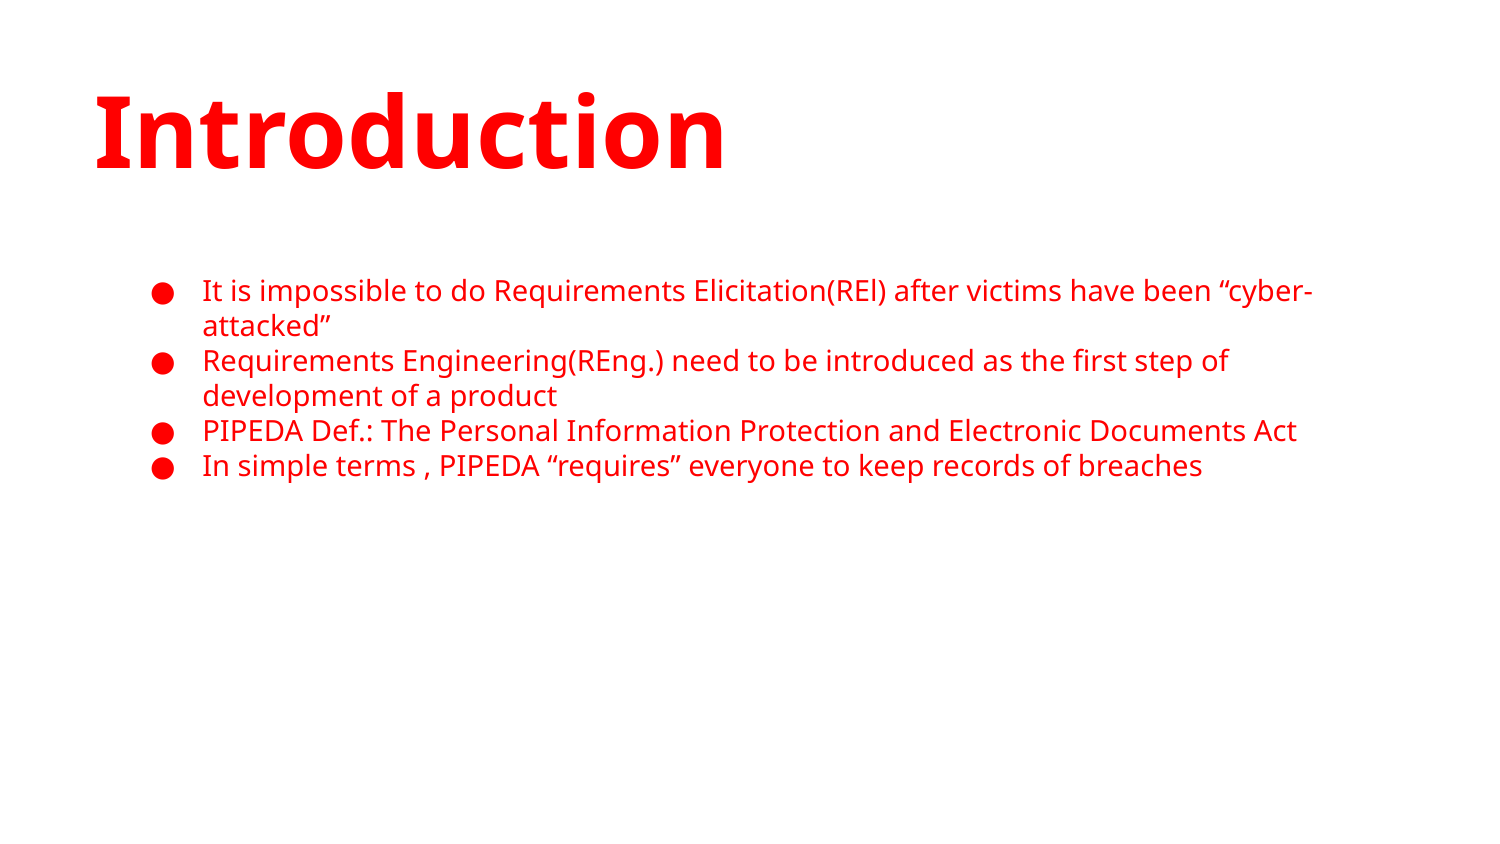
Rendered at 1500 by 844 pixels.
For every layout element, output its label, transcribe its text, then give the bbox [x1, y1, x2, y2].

title Introduction [79, 53, 1118, 258]
text_box It is impossible to do Requirements Elicitation(REl) after victims have been “cyber-attacked” Requirements Engineering(REng.) need to be introduced as the first step of development of a product PIPEDA Def.: The Personal Information Protection and Electronic Documents Act In simple terms , PIPEDA “requires” everyone to keep records of breaches [112, 257, 1388, 800]
